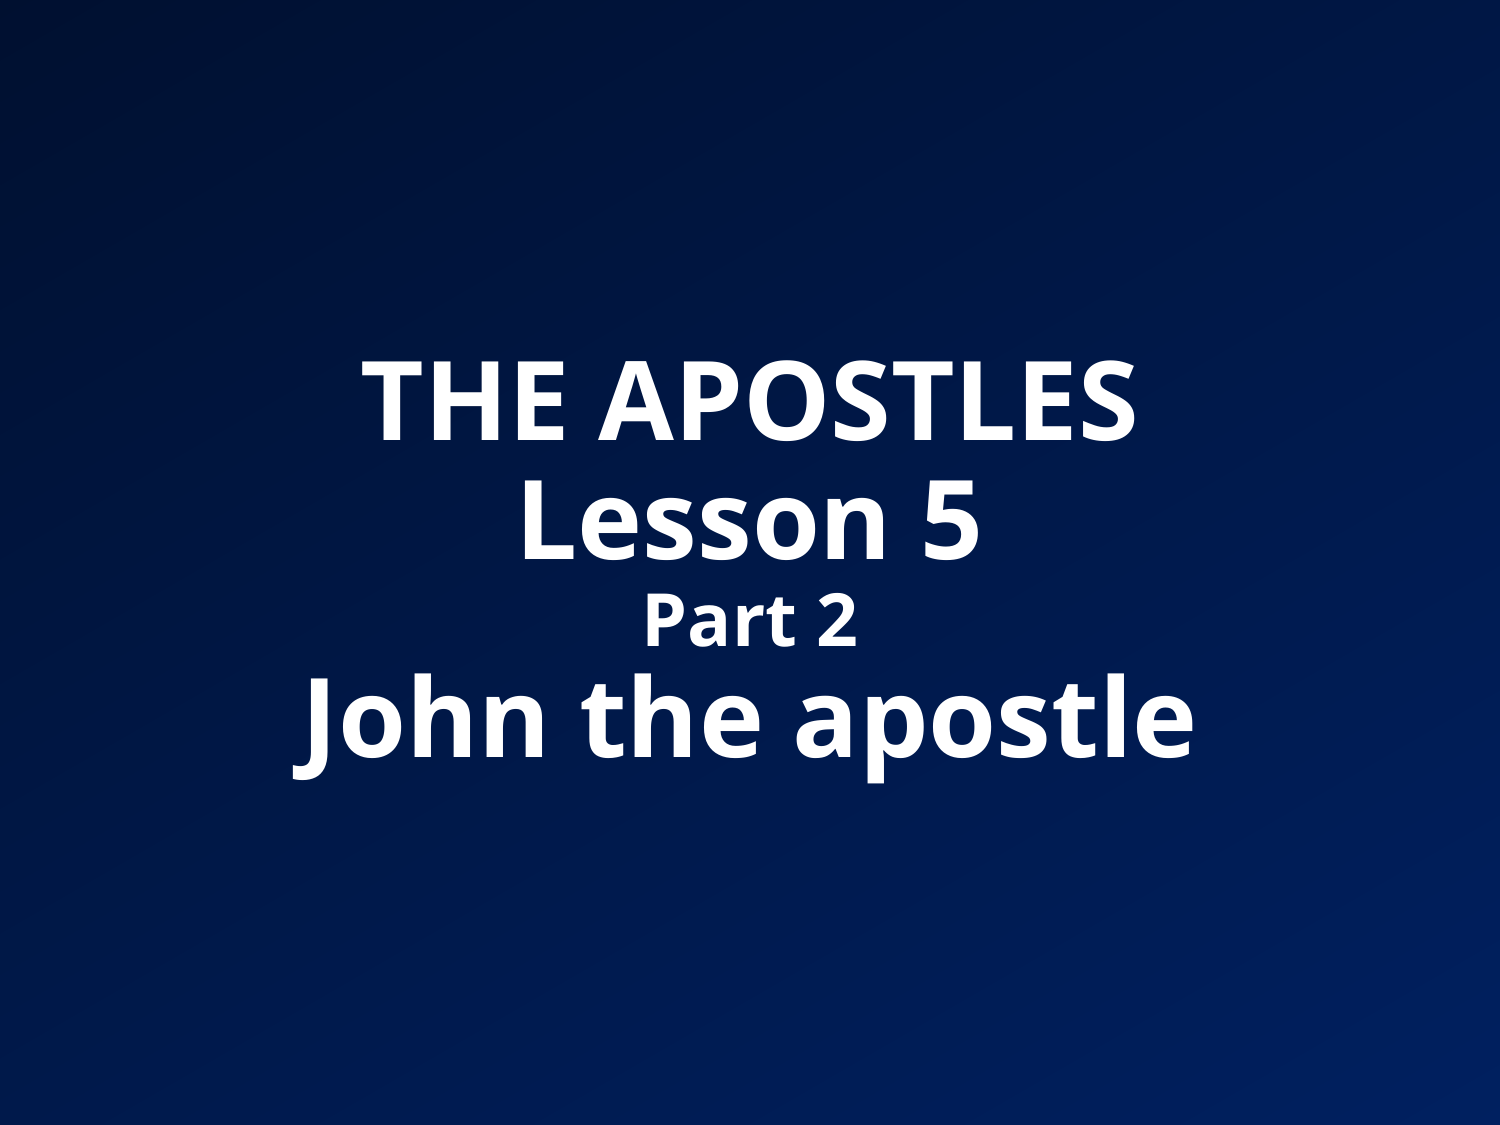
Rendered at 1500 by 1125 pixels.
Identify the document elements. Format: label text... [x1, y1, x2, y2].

title THE APOSTLES Lesson 5 Part 2 John the apostle [112, 336, 1388, 789]
